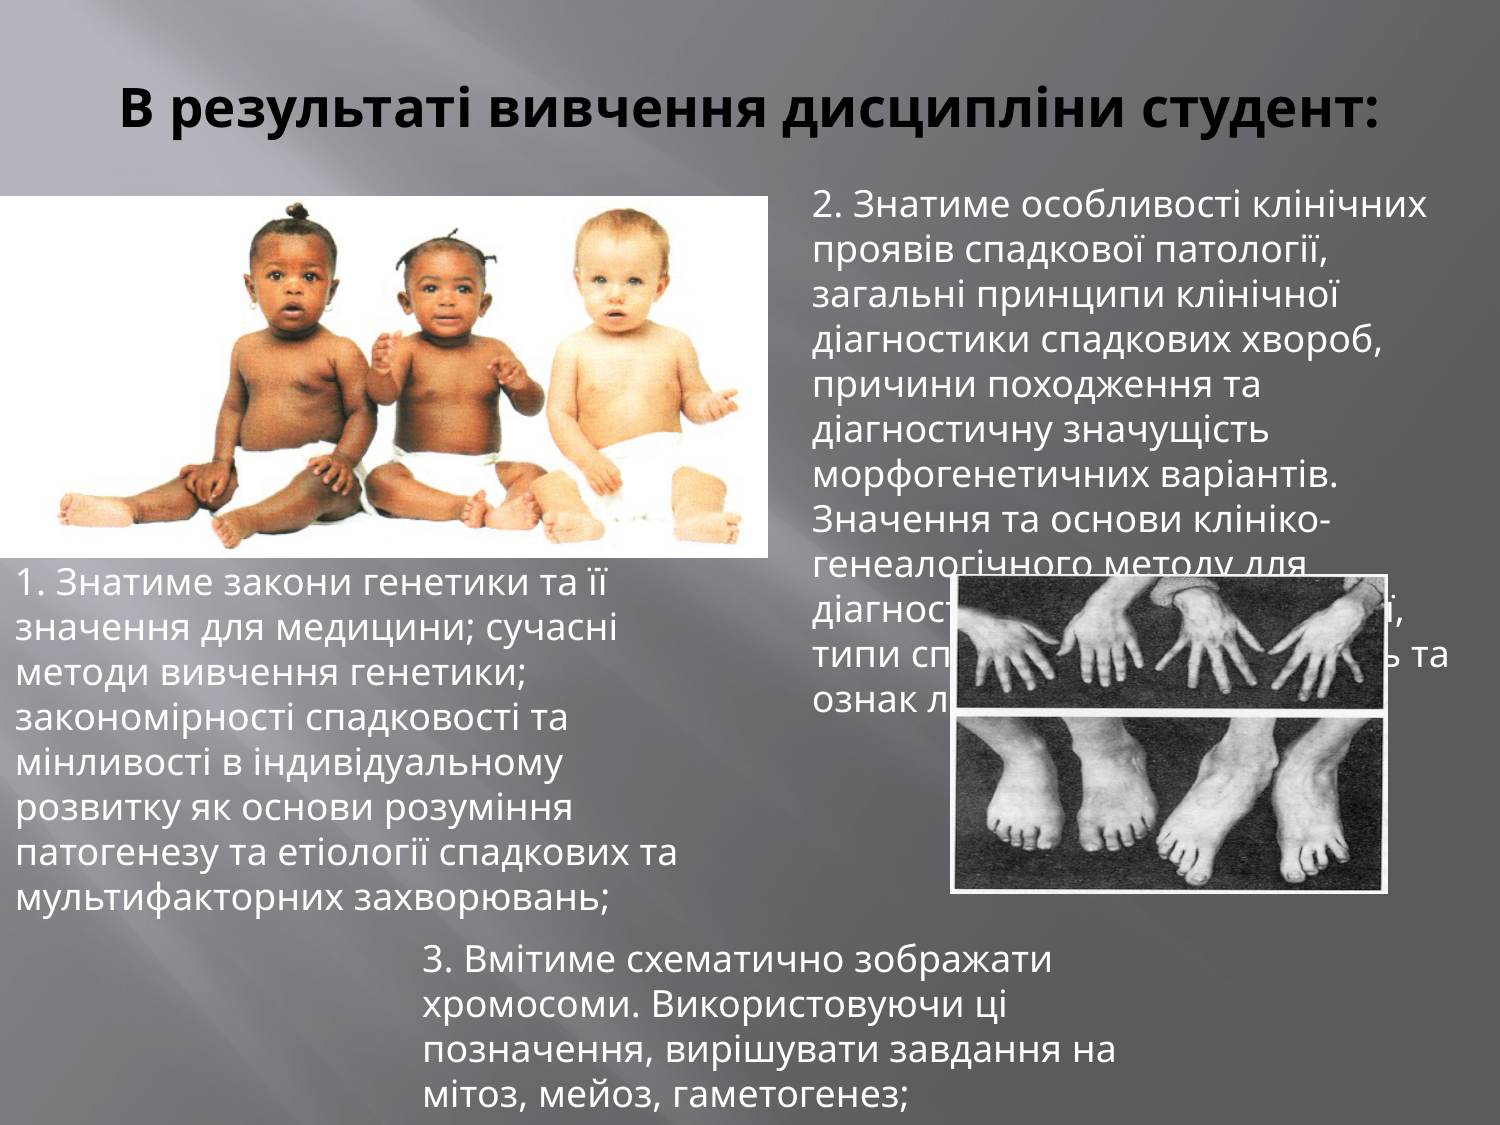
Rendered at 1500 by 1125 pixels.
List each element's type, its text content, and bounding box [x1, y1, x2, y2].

picture [0, 196, 768, 559]
title В результаті вивчення дисципліни студент: [75, 45, 1425, 233]
picture [950, 574, 1389, 895]
text_box 1. Знатиме закони генетики та її значення для медицини; сучасні методи вивчення генетики; закономірності спадковості та мінливості в індивідуальному розвитку як основи розуміння патогенезу та етіології спадкових та мультифакторних захворювань; [0, 559, 750, 926]
text_box 3. Вмітиме схематично зображати хромосоми. Використовуючи ці позначення, вирішувати завдання на мітоз, мейоз, гаметогенез; [407, 928, 1158, 1123]
text_box 2. Знатиме особливості клінічних проявів спадкової патології, загальні принципи клінічної діагностики спадкових хвороб, причини походження та діагностичну значущість морфогенетичних варіантів. Значення та основи клініко-генеалогічного методу для діагностики спадкової патології, типи спадкування захворювань та ознак людини; [797, 172, 1500, 728]
